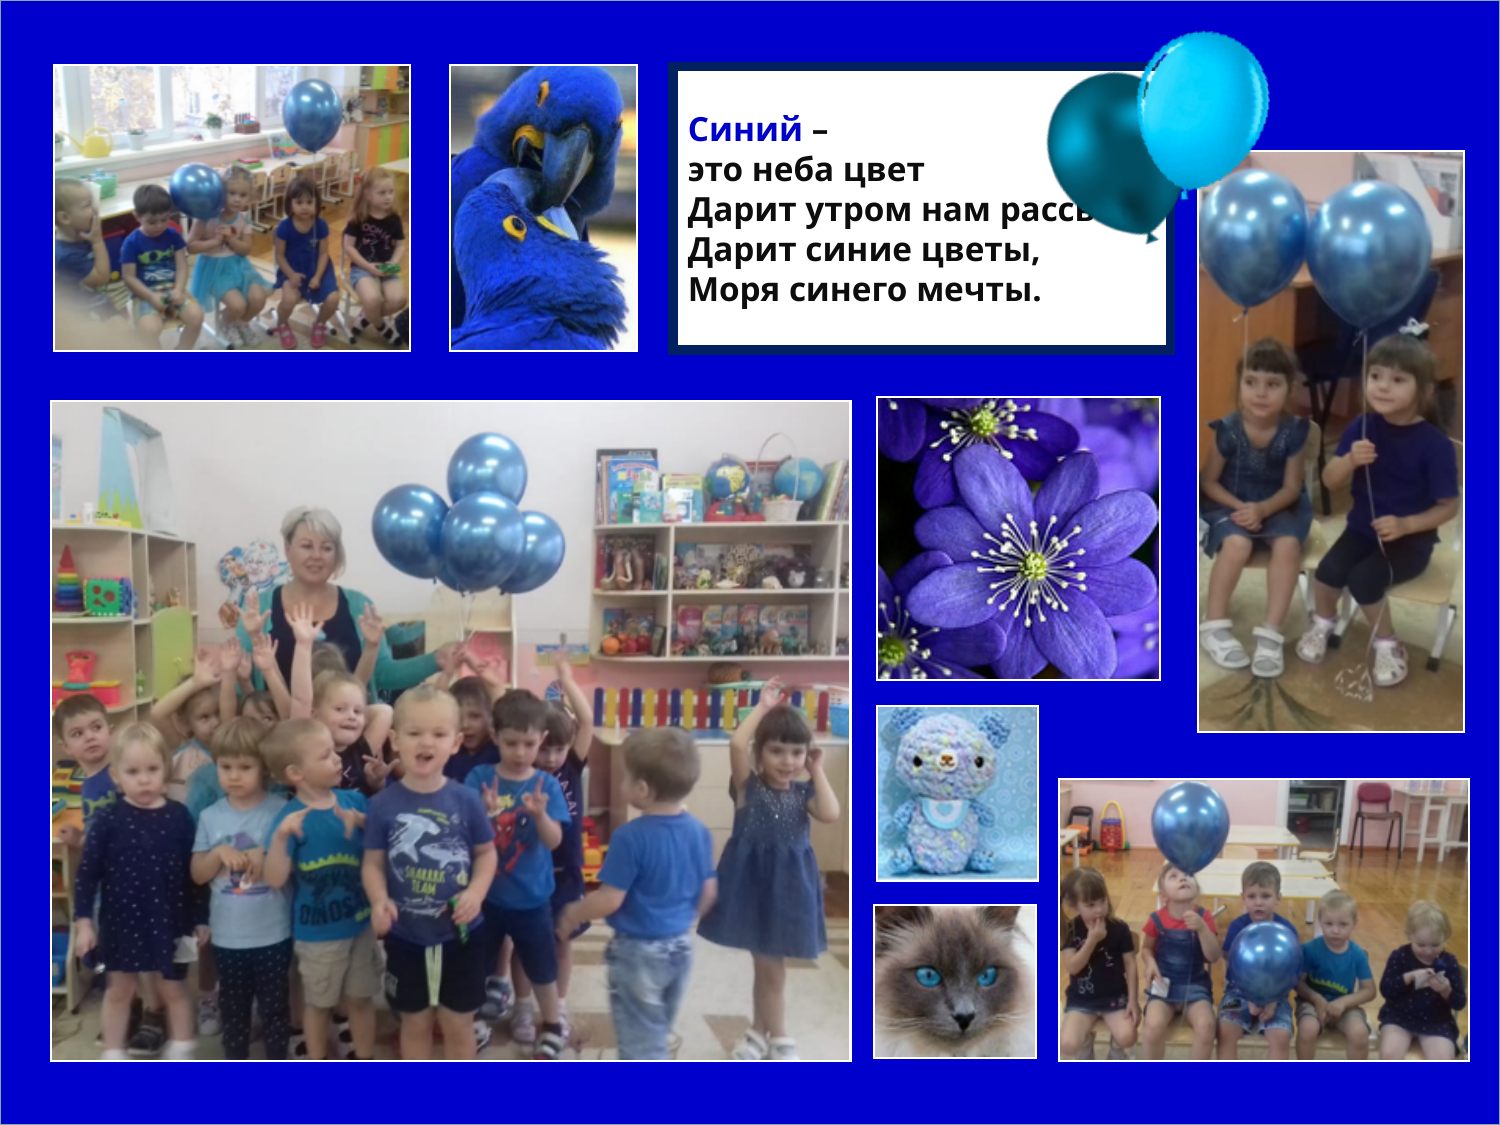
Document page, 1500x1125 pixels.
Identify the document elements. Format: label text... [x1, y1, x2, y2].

picture [54, 66, 409, 350]
picture [450, 66, 637, 350]
picture [1059, 780, 1469, 1061]
picture [874, 905, 1035, 1058]
picture [1027, 13, 1463, 731]
picture [877, 706, 1038, 881]
text_box [0, 0, 1500, 1125]
picture [52, 401, 850, 1060]
picture [877, 398, 1159, 679]
text_box Синий – это неба цвет Дарит утром нам рассвет. Дарит синие цветы, Моря синего мечты. [672, 65, 1172, 351]
